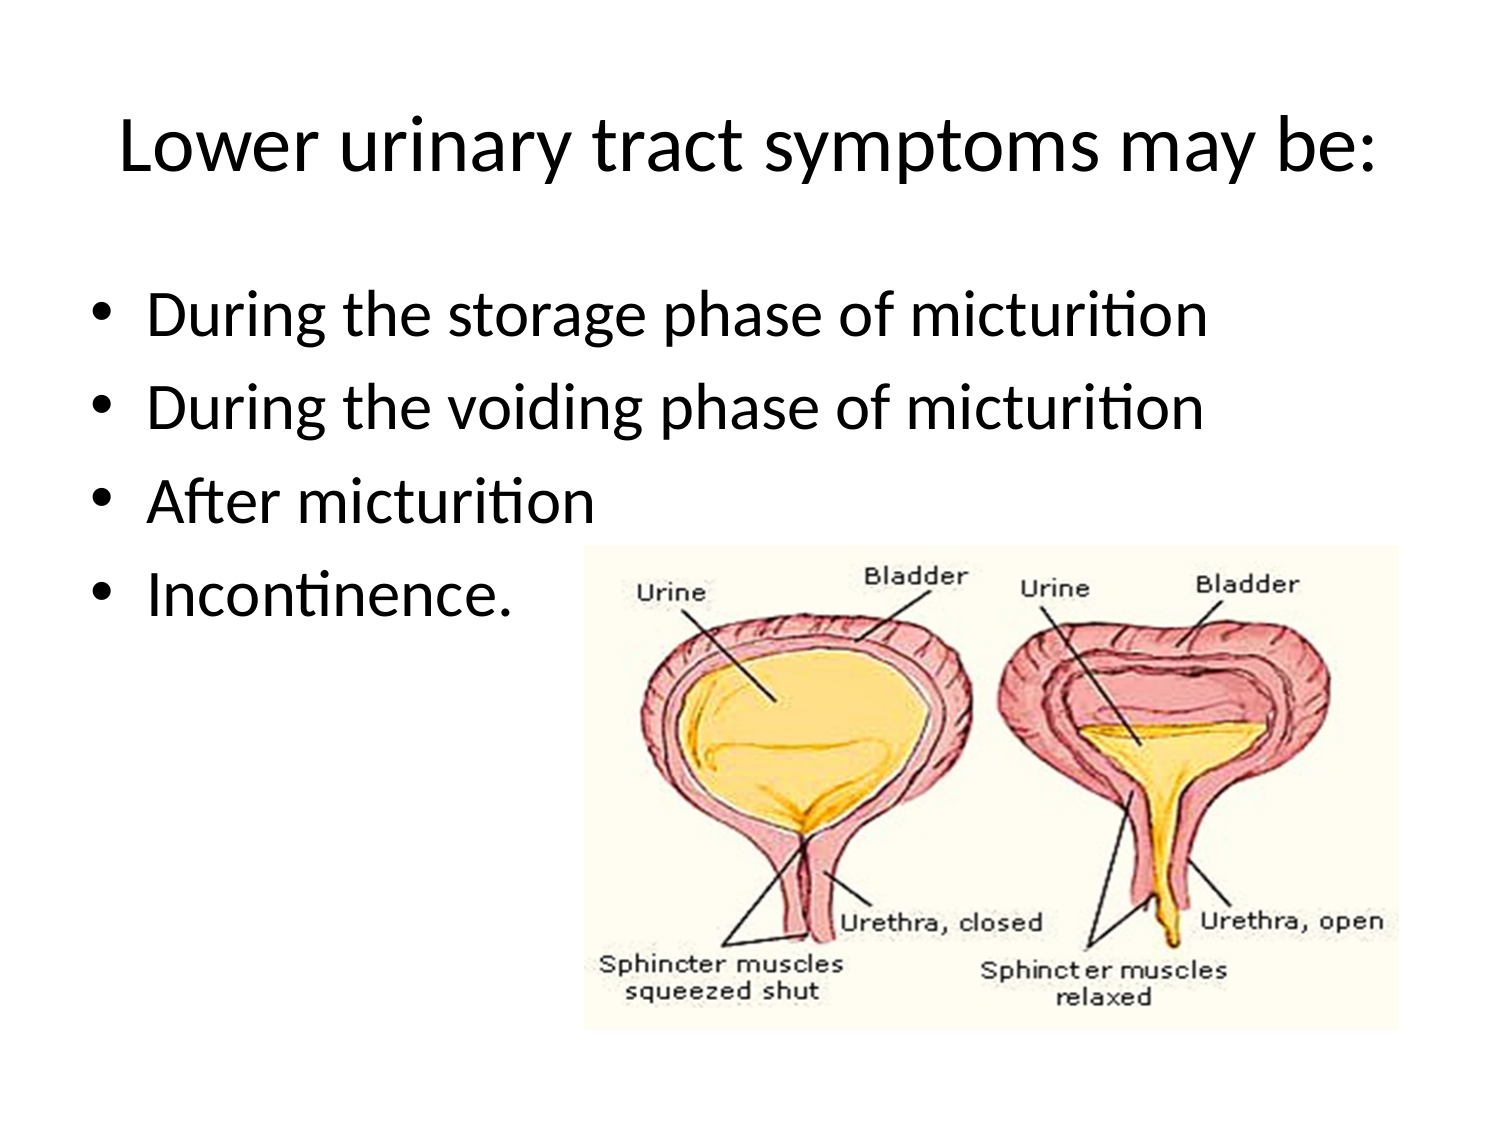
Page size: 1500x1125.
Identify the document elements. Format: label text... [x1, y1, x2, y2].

title Lower urinary tract symptoms may be: [75, 45, 1425, 233]
picture [584, 545, 1399, 1030]
list During the storage phase of micturition During the voiding phase of micturition After micturition Incontinence. [75, 262, 1425, 1005]
